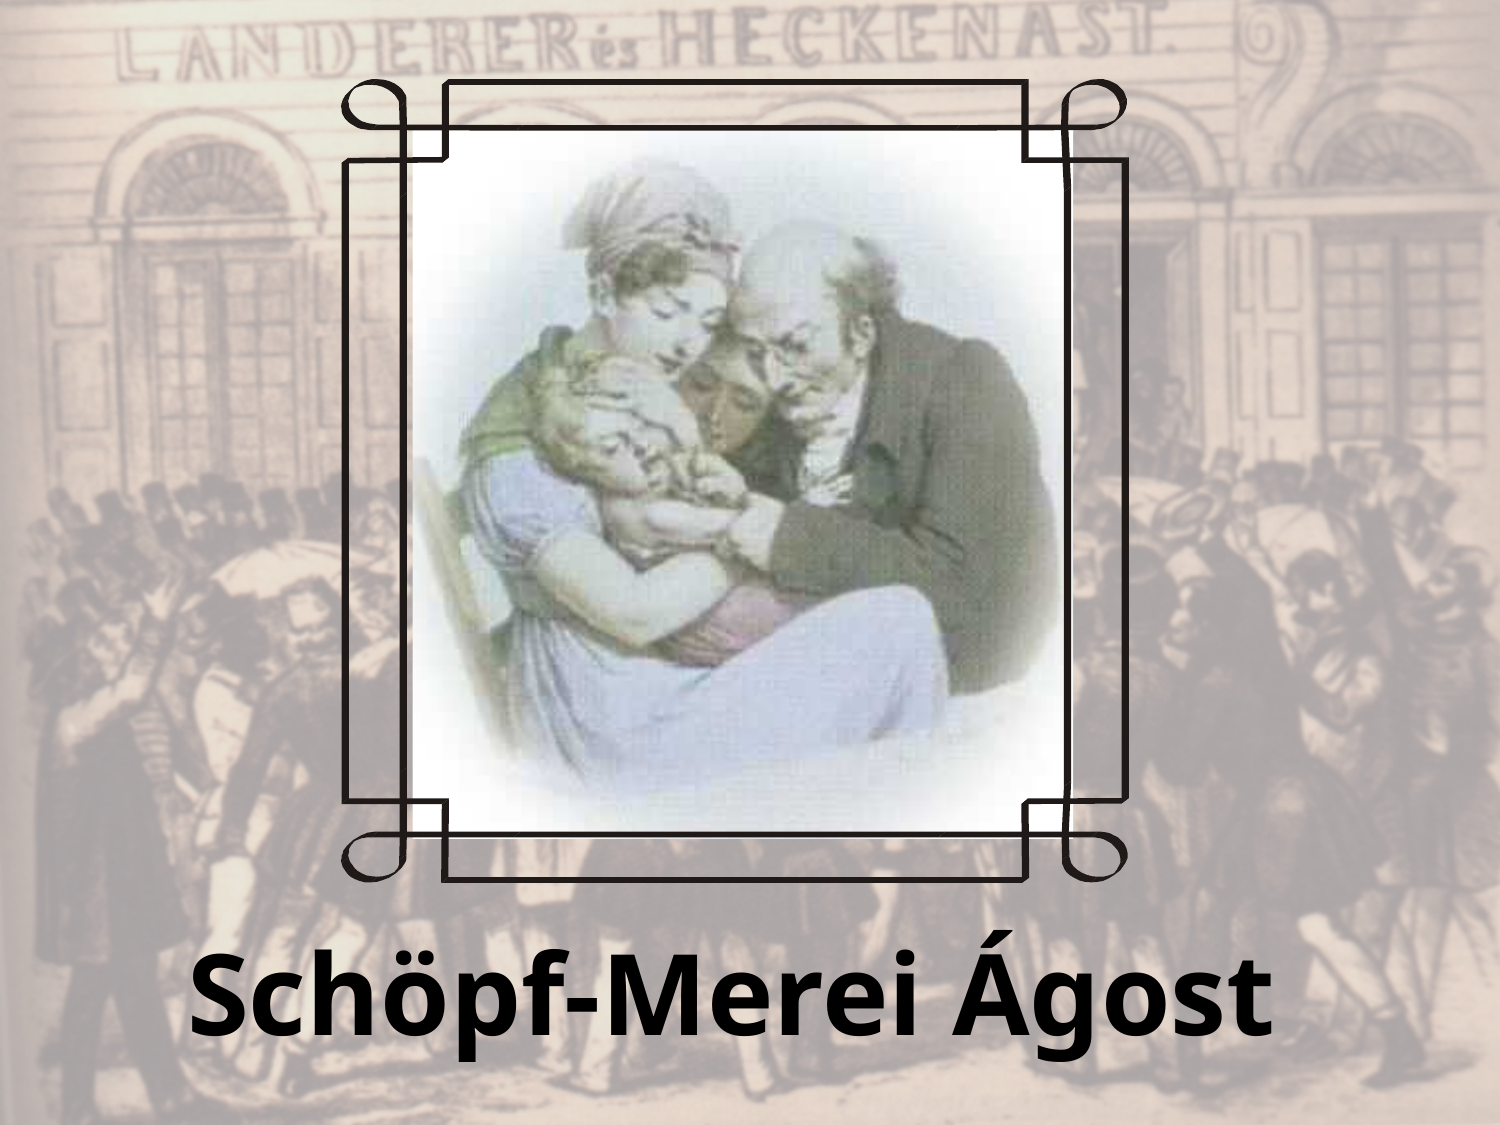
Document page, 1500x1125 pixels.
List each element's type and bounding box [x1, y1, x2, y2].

text_box [338, 76, 1132, 1066]
picture [0, 0, 1500, 1125]
